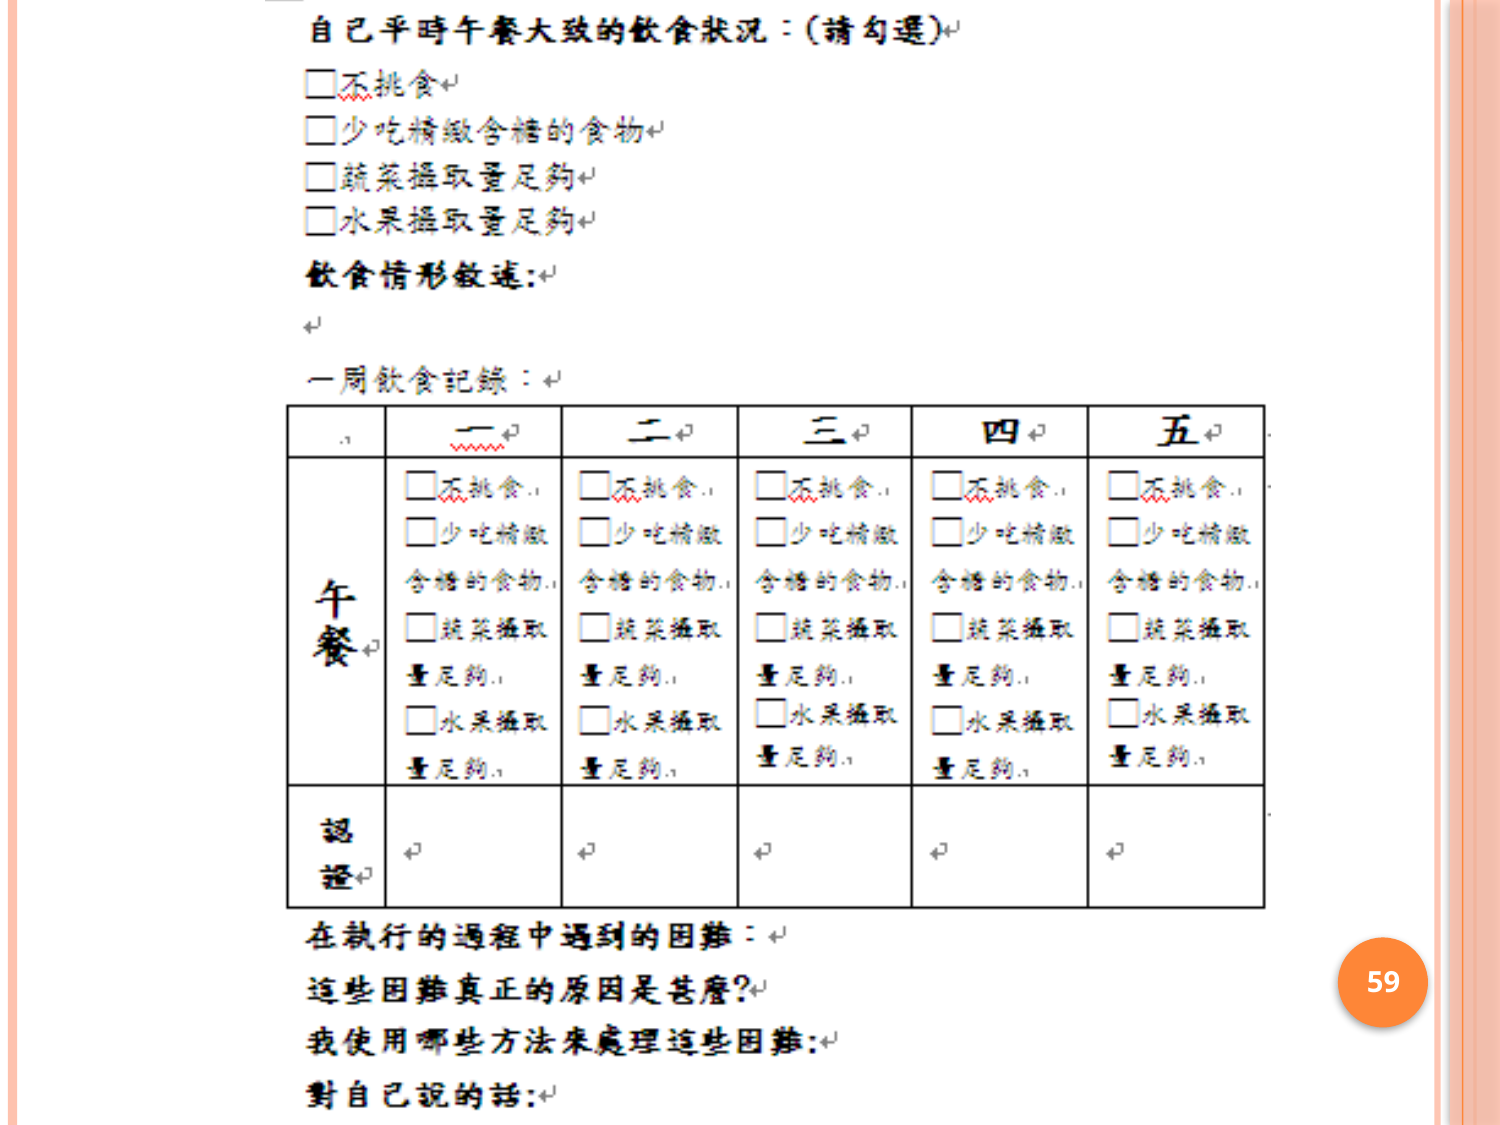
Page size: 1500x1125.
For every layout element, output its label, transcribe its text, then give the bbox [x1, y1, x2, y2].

slide_number 59 [1333, 940, 1434, 1027]
picture [265, 0, 1272, 1125]
